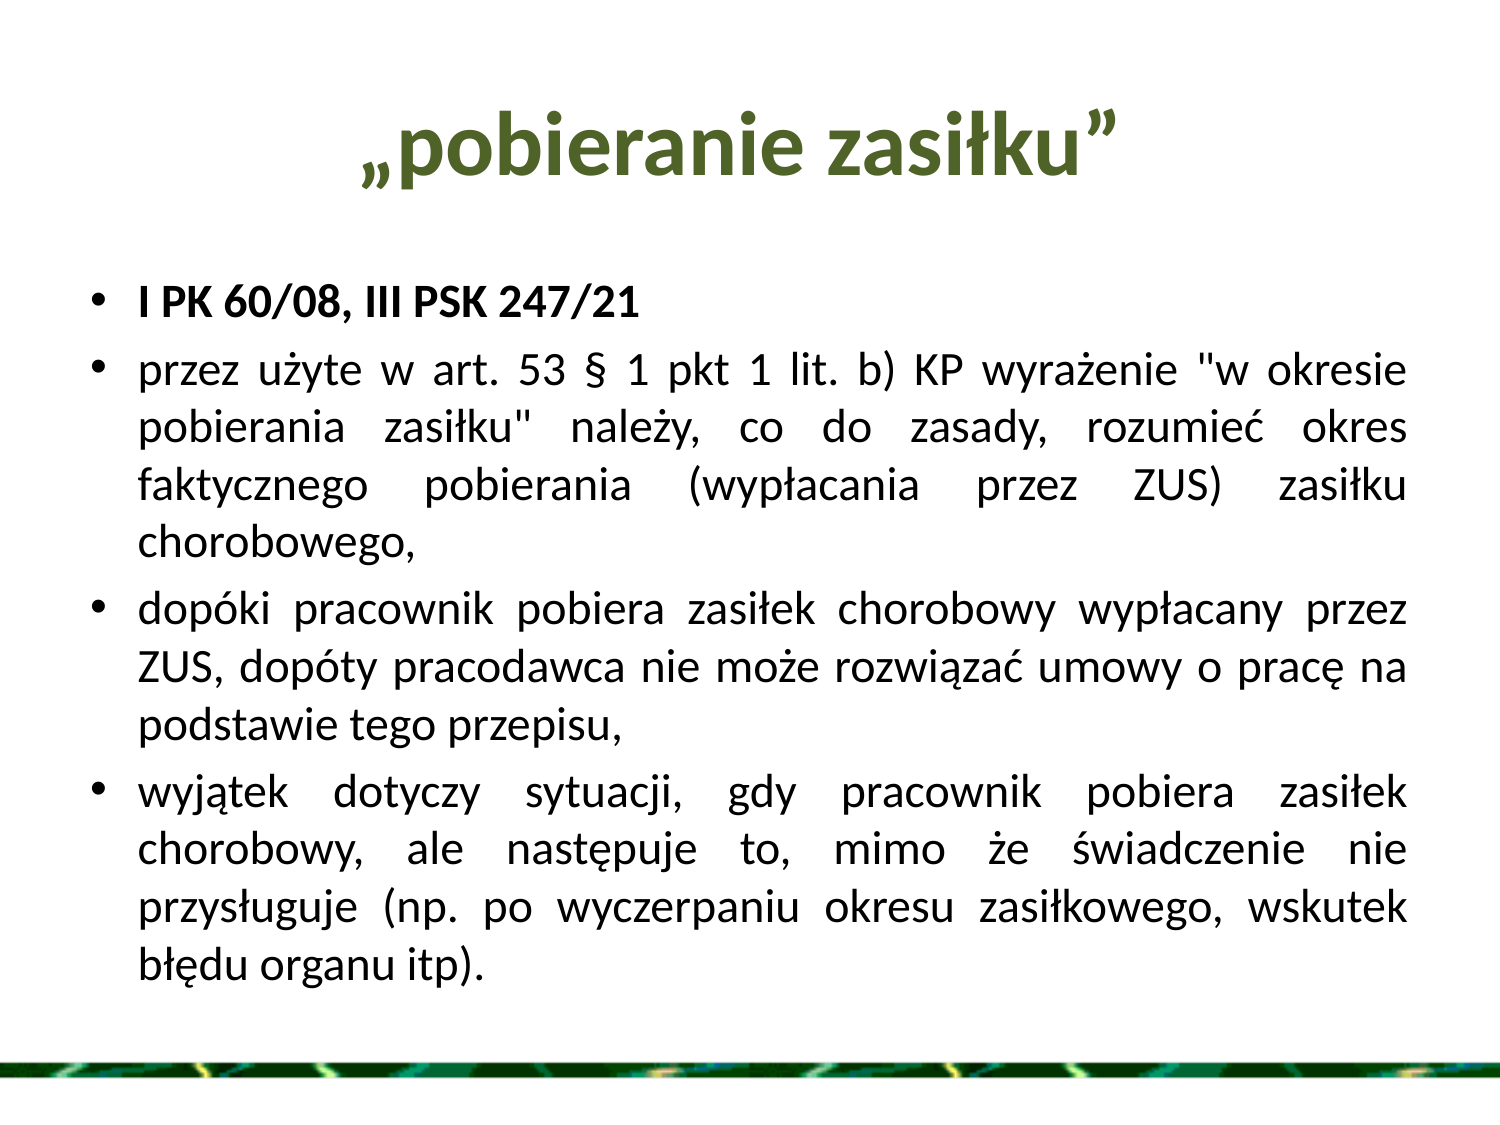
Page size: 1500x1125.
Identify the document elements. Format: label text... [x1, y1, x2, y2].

title „pobieranie zasiłku” [75, 45, 1425, 233]
list I PK 60/08, III PSK 247/21 przez użyte w art. 53 § 1 pkt 1 lit. b) KP wyrażenie "w okresie pobierania zasiłku" należy, co do zasady, rozumieć okres faktycznego pobierania (wypłacania przez ZUS) zasiłku chorobowego, dopóki pracownik pobiera zasiłek chorobowy wypłacany przez ZUS, dopóty pracodawca nie może rozwiązać umowy o pracę na podstawie tego przepisu, wyjątek dotyczy sytuacji, gdy pracownik pobiera zasiłek chorobowy, ale następuje to, mimo że świadczenie nie przysługuje (np. po wyczerpaniu okresu zasiłkowego, wskutek błędu organu itp). [75, 262, 1425, 1005]
picture [0, 1058, 1500, 1084]
